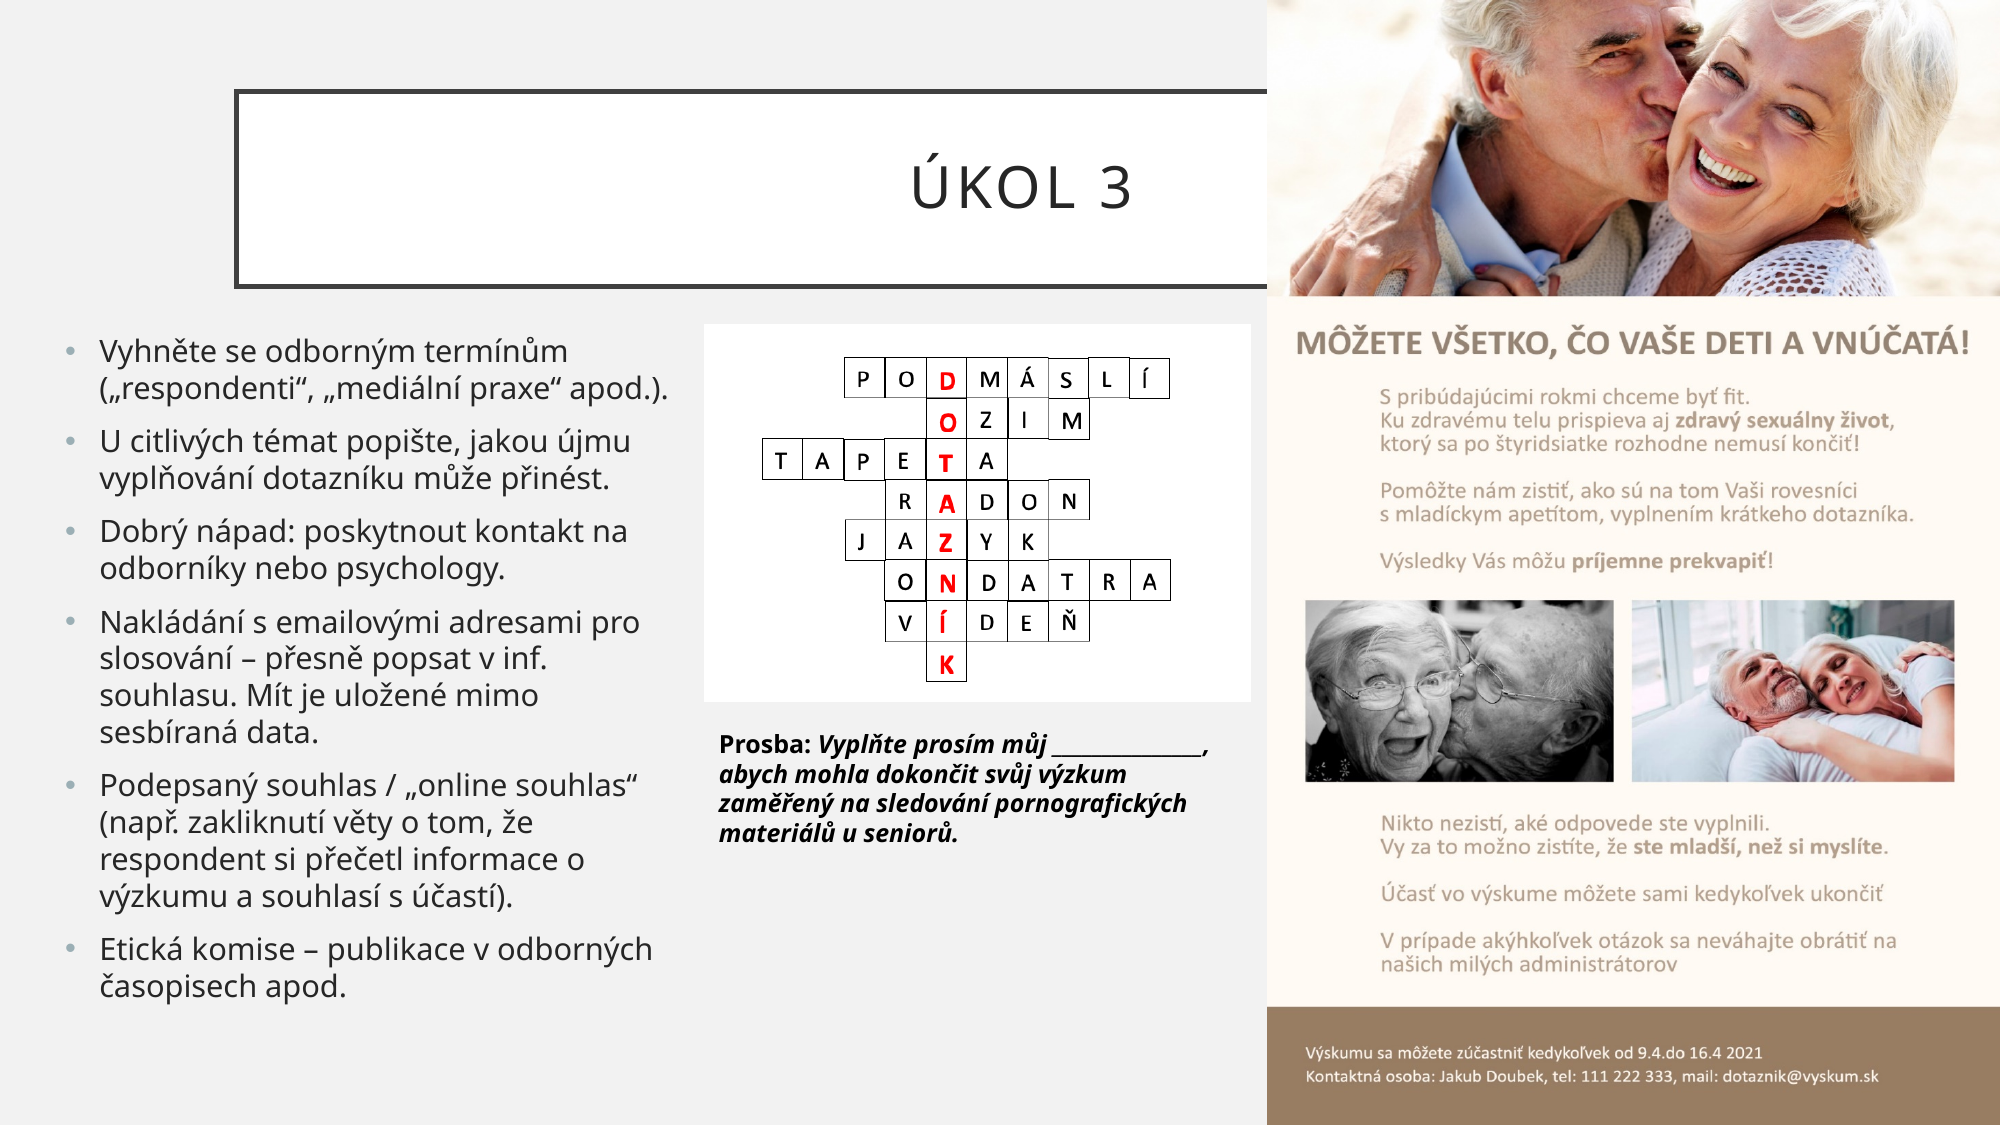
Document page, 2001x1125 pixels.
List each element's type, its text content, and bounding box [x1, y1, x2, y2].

text_box Prosba: Vyplňte prosím můj _______________, abych mohla dokončit svůj výzkum zaměřený na sledování pornografických materiálů u seniorů. [704, 720, 1251, 856]
list Vyhněte se odborným termínům („respondenti“, „mediální praxe“ apod.). U citlivých témat popište, jakou újmu vyplňování dotazníku může přinést. Dobrý nápad: poskytnout kontakt na odborníky nebo psychology. Nakládání s emailovými adresami pro slosování – přesně popsat v inf. souhlasu. Mít je uložené mimo sesbíraná data. Podepsaný souhlas / „online souhlas“ (např. zakliknutí věty o tom, že respondent si přečetl informace o výzkumu a souhlasí s účastí). Etická komise – publikace v odborných časopisech apod. [15, 324, 686, 1034]
picture [1267, 0, 2000, 1125]
picture [704, 324, 1251, 702]
title Úkol 3 [234, 89, 1267, 289]
